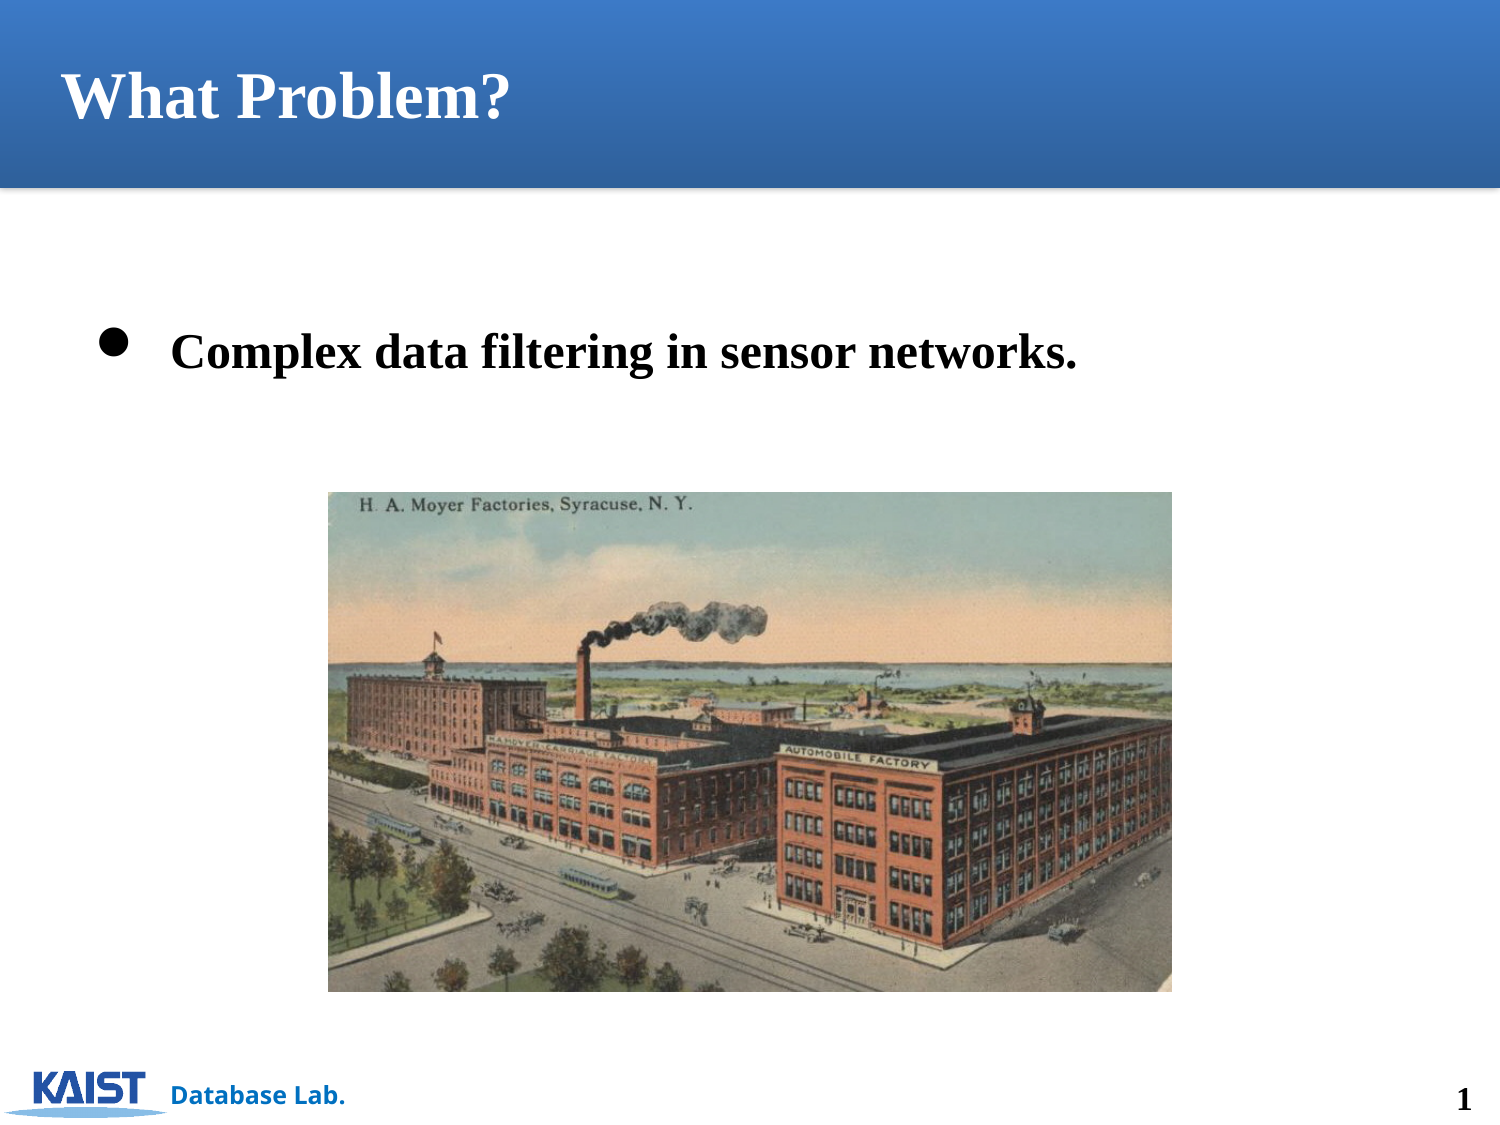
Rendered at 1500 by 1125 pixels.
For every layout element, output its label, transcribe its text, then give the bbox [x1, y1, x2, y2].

text_box What Problem? [45, 44, 529, 140]
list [327, 491, 1173, 992]
picture [3, 1071, 168, 1118]
text_box 1 [1441, 1069, 1489, 1125]
text_box Complex data filtering in sensor networks. [80, 310, 1094, 386]
